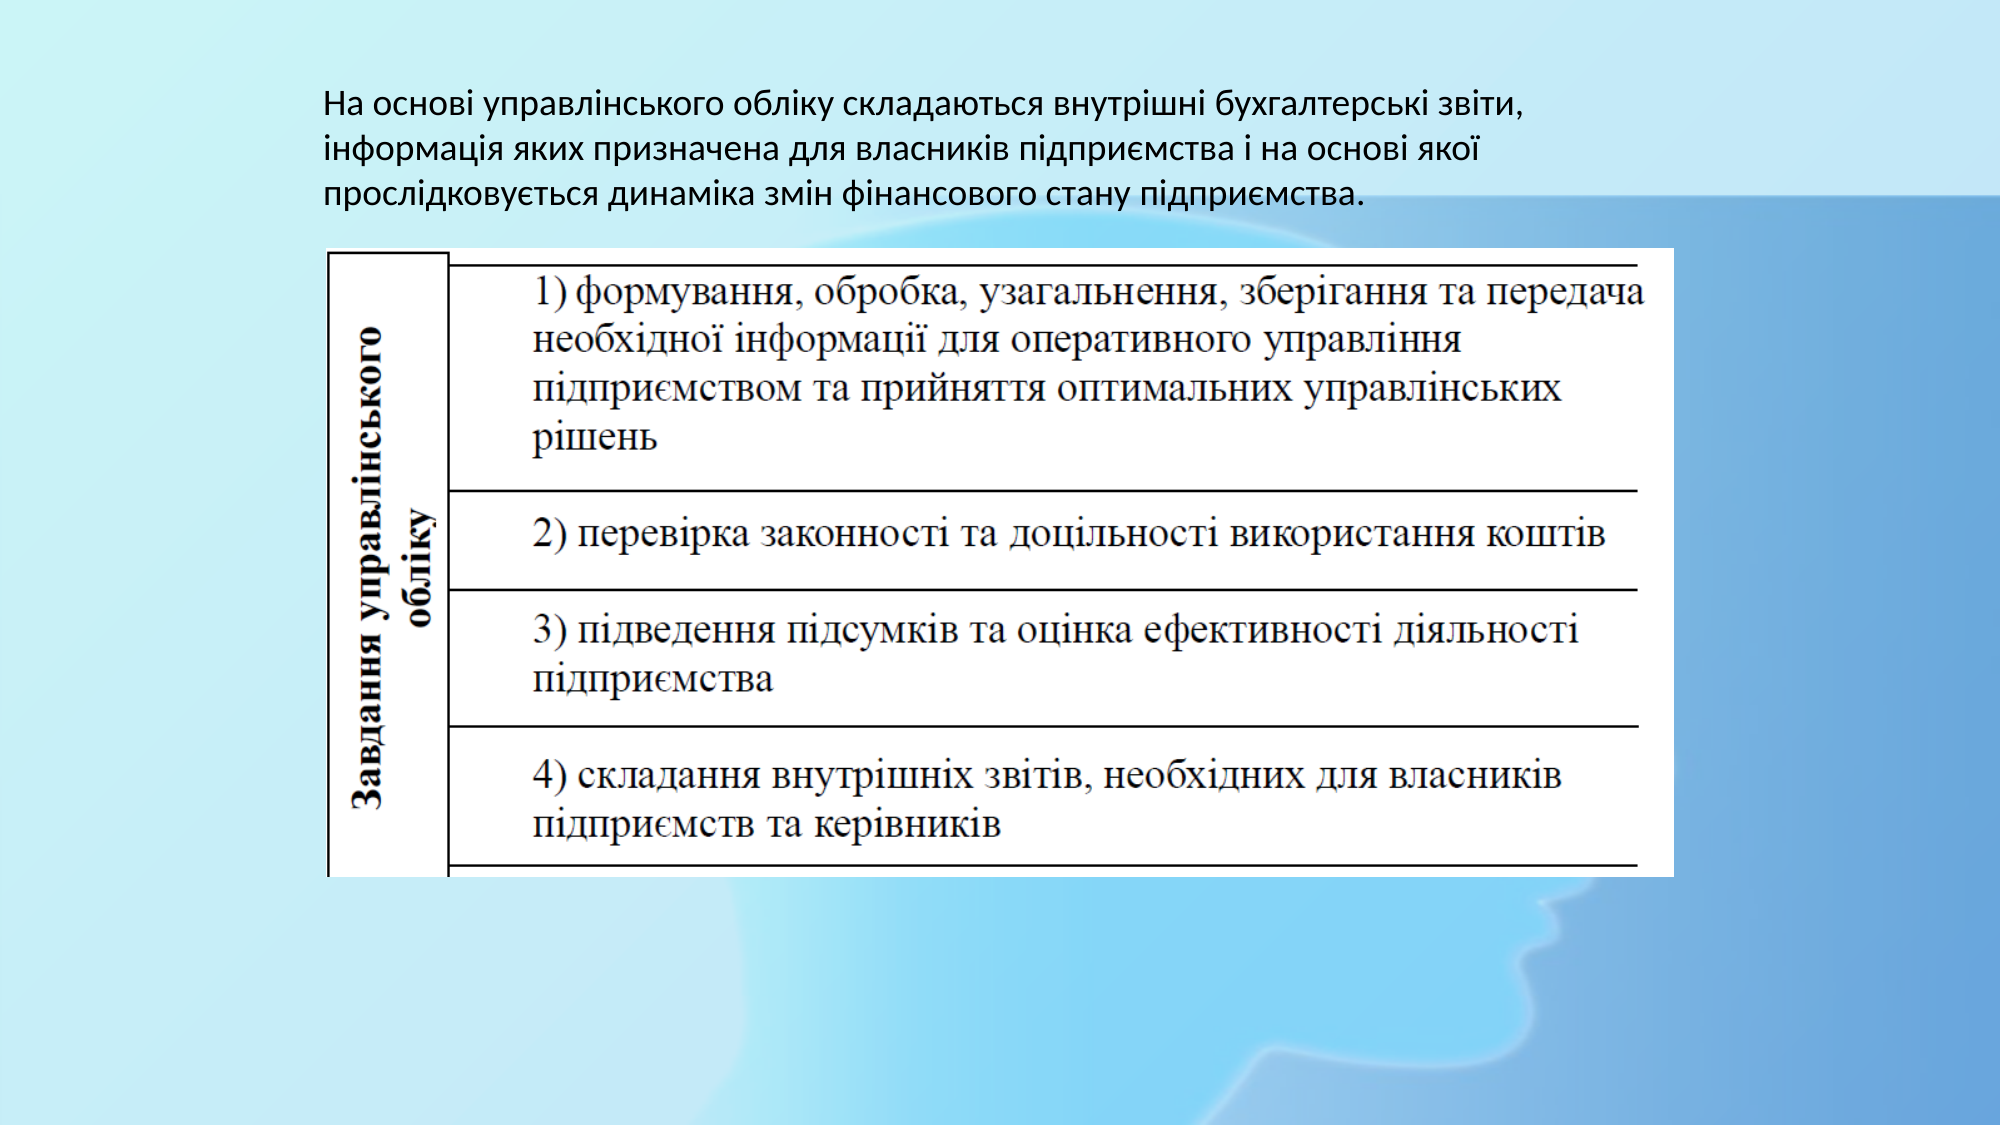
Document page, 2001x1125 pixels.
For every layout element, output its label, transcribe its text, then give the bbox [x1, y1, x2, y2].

picture [0, 0, 2000, 1125]
text_box На основі управлінського обліку складаються внутрішні бухгалтерські звіти, інформація яких призначена для власників підприємства і на основі якої прослідковується динаміка змін фінансового стану підприємства. [308, 70, 1632, 221]
